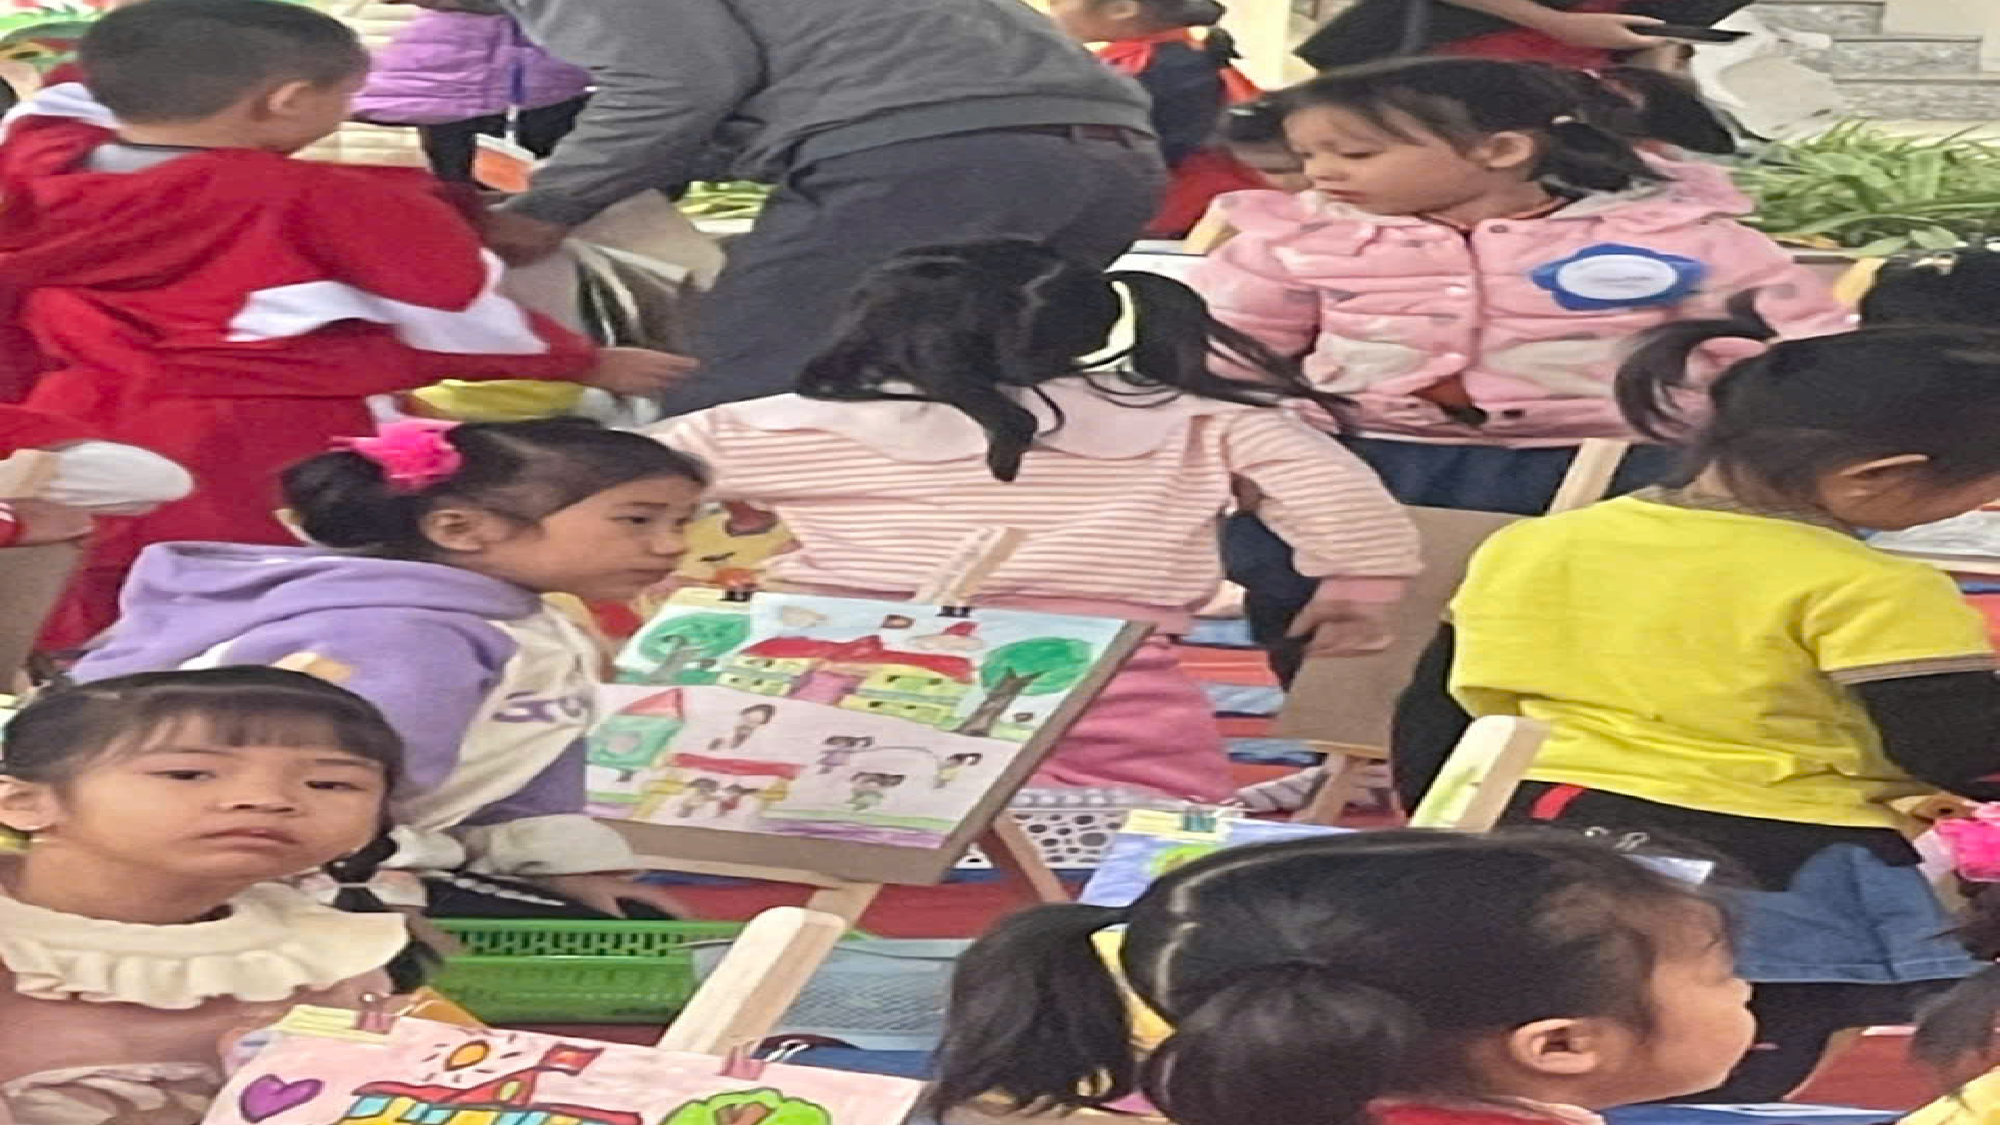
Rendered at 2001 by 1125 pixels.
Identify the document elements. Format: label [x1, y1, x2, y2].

list [0, 0, 2000, 1125]
